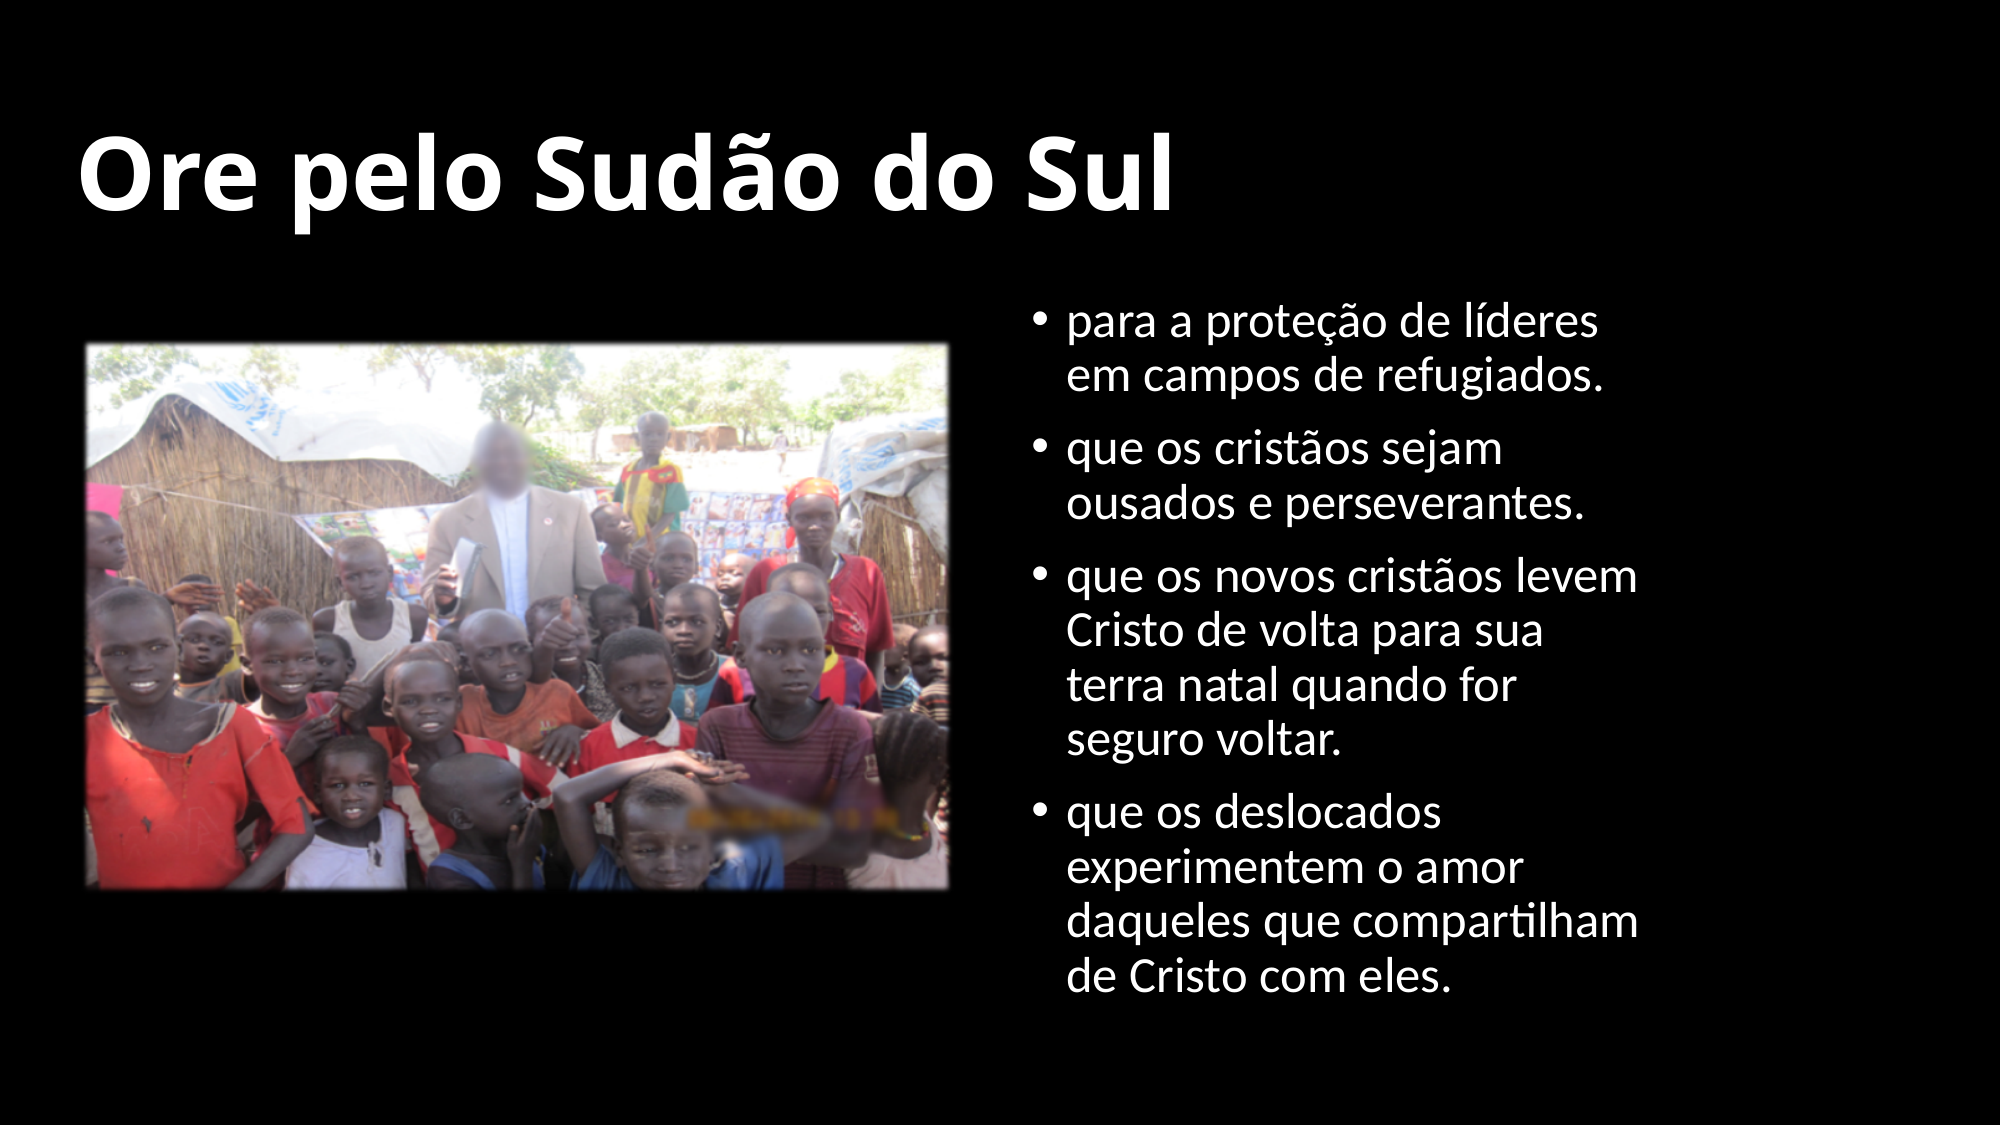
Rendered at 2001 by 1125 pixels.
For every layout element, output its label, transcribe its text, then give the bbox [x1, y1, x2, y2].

list para a proteção de líderes em campos de refugiados. que os cristãos sejam ousados e perseverantes. que os novos cristãos levem Cristo de volta para sua terra natal quando for seguro voltar. que os deslocados experimentem o amor daqueles que compartilham de Cristo com eles. [1016, 286, 1661, 1026]
picture [81, 338, 954, 895]
title Ore pelo Sudão do Sul [60, 68, 1228, 287]
